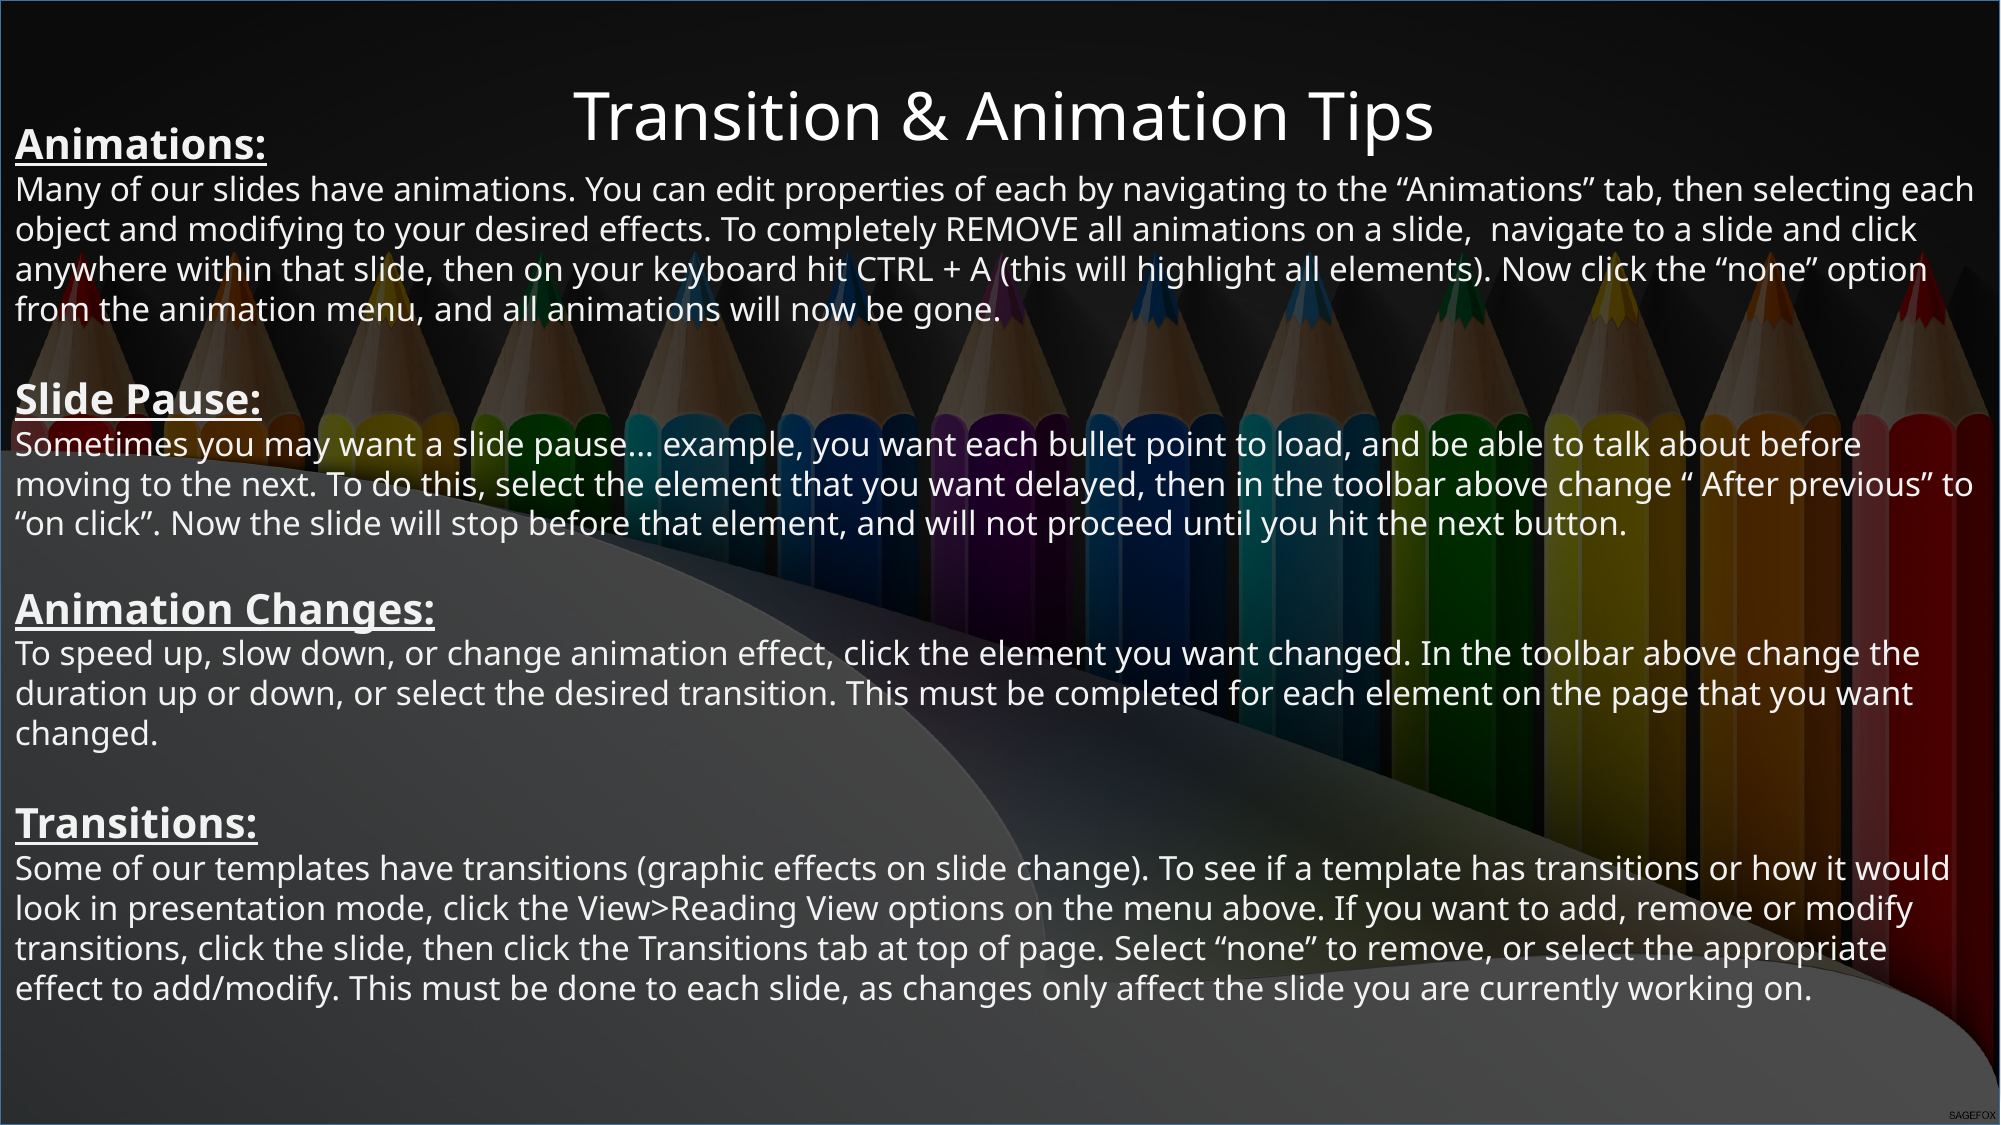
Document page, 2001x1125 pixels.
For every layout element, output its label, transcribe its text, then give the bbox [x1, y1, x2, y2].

title Transition & Animation Tips [477, 59, 1532, 177]
text_box Animations: Many of our slides have animations. You can edit properties of each by navigating to the “Animations” tab, then selecting each object and modifying to your desired effects. To completely REMOVE all animations on a slide, navigate to a slide and click anywhere within that slide, then on your keyboard hit CTRL + A (this will highlight all elements). Now click the “none” option from the animation menu, and all animations will now be gone. Slide Pause: Sometimes you may want a slide pause… example, you want each bullet point to load, and be able to talk about before moving to the next. To do this, select the element that you want delayed, then in the toolbar above change “ After previous” to “on click”. Now the slide will stop before that element, and will not proceed until you hit the next button. Animation Changes: To speed up, slow down, or change animation effect, click the element you want changed. In the toolbar above change the duration up or down, or select the desired transition. This must be completed for each element on the page that you want changed. Transitions: Some of our templates have transitions (graphic effects on slide change). To see if a template has transitions or how it would look in presentation mode, click the View>Reading View options on the menu above. If you want to add, remove or modify transitions, click the slide, then click the Transitions tab at top of page. Select “none” to remove, or select the appropriate effect to add/modify. This must be done to each slide, as changes only affect the slide you are currently working on. [0, 0, 2000, 1125]
